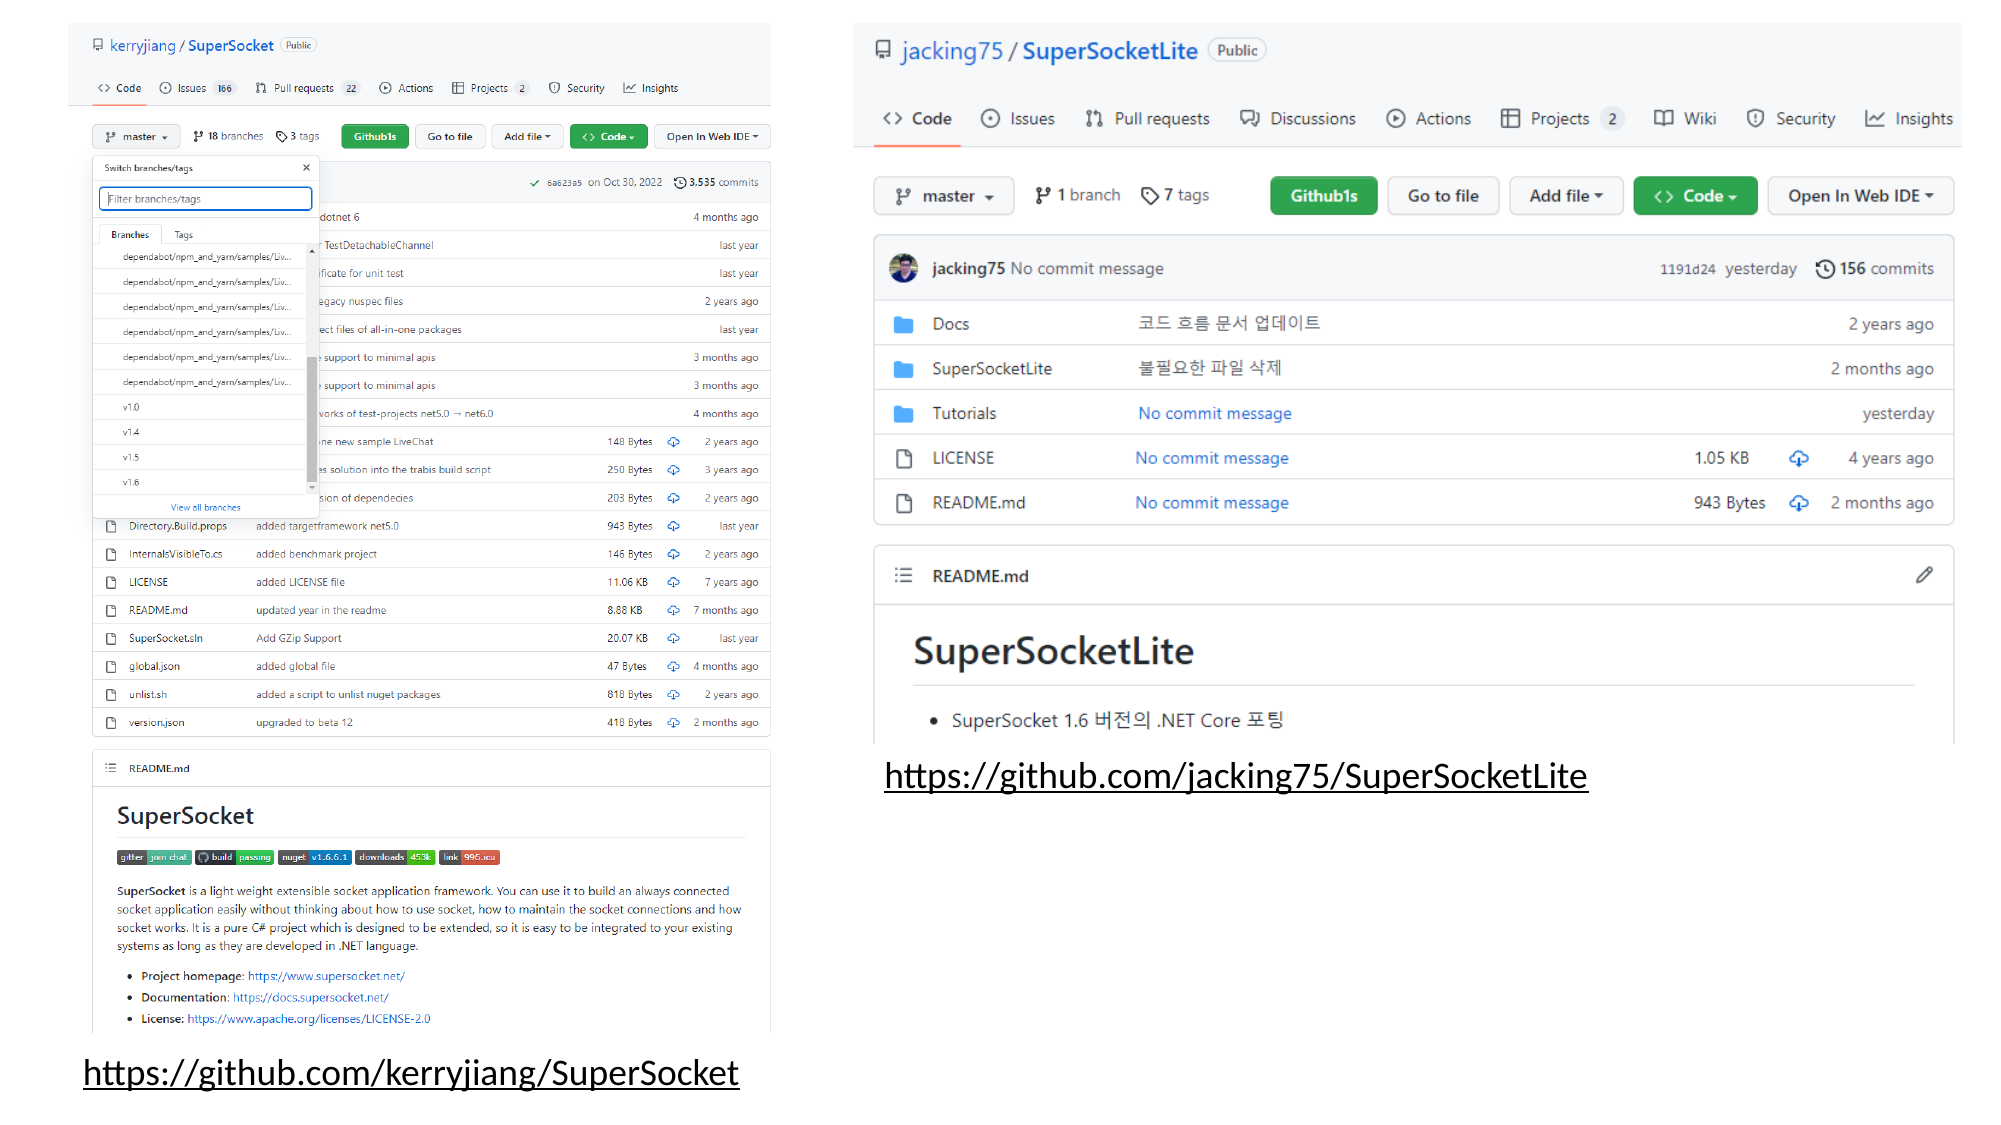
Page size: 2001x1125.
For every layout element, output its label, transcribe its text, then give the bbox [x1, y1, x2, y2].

text_box https://github.com/jacking75/SuperSocketLite [869, 744, 1627, 804]
picture [68, 23, 771, 1033]
text_box https://github.com/kerryjiang/SuperSocket [68, 1040, 813, 1101]
picture [853, 23, 1962, 744]
